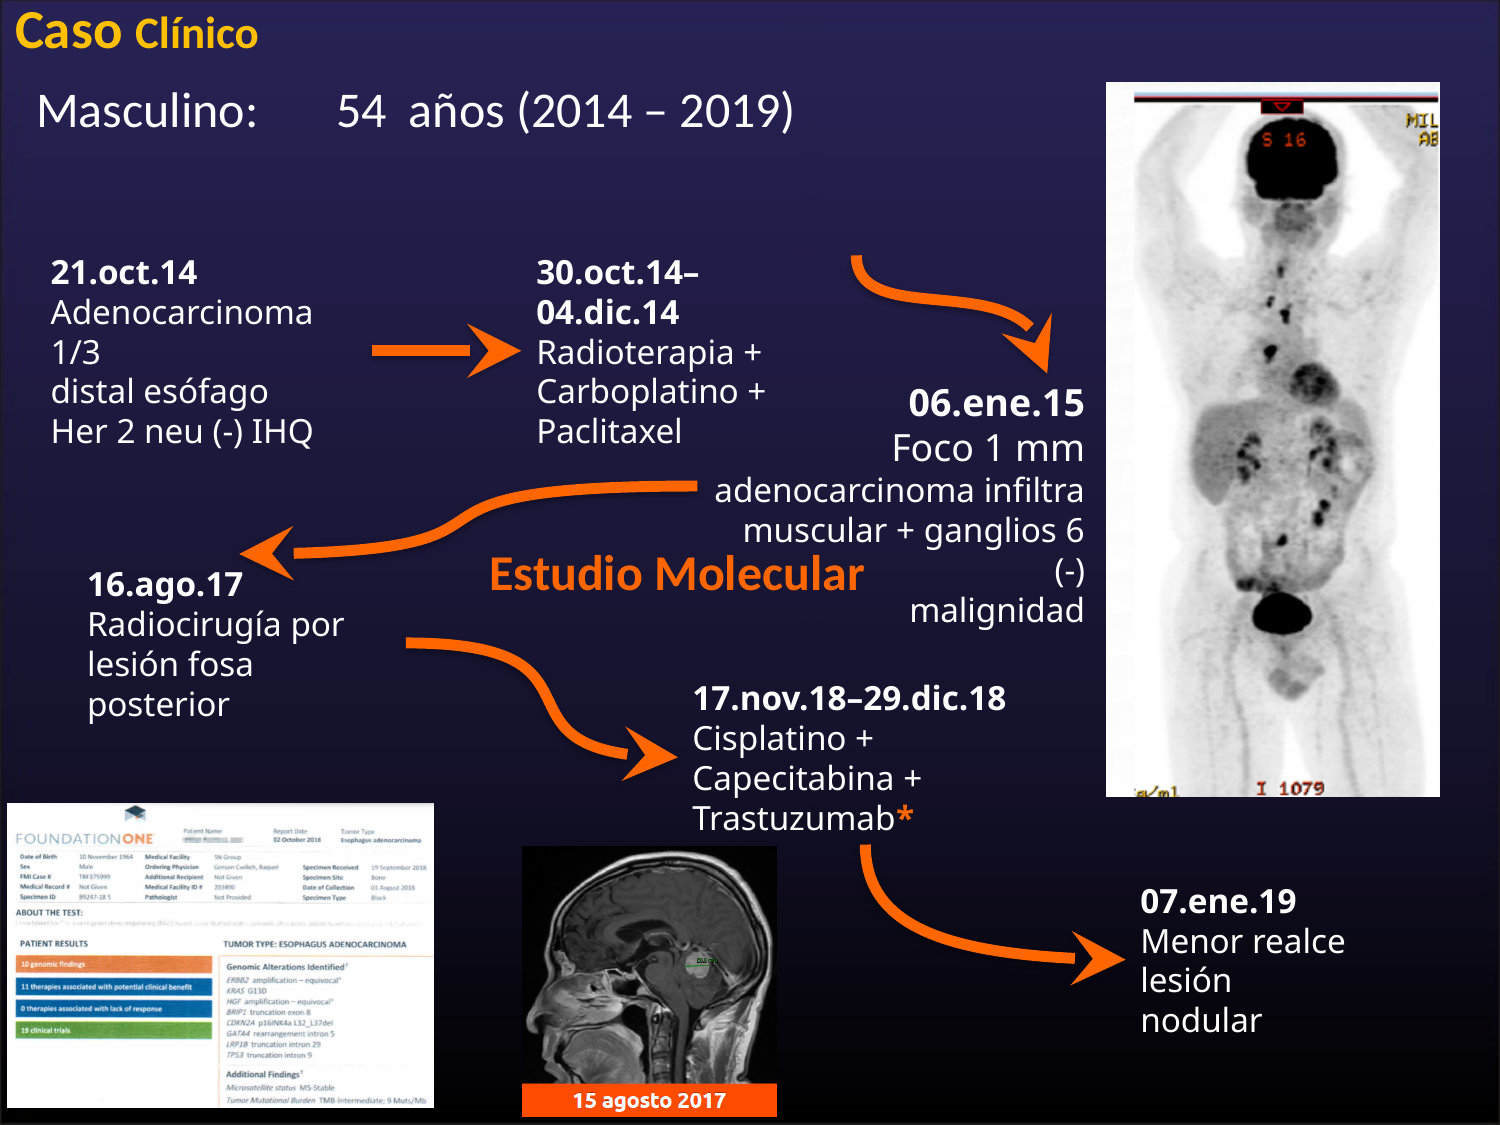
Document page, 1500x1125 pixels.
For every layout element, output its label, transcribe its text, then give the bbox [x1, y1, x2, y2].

text_box 06.ene.15 Foco 1 mm adenocarcinoma infiltra muscular + ganglios 6 (-) malignidad [697, 371, 1100, 637]
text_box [856, 255, 1048, 374]
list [1106, 82, 1440, 797]
text_box 30.oct.14–04.dic.14 Radioterapia + Carboplatino + Paclitaxel [521, 243, 857, 458]
text_box [1019, 376, 1075, 451]
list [522, 845, 777, 1118]
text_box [949, 767, 1042, 1028]
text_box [405, 623, 679, 762]
title Caso Clínico [0, 0, 1500, 71]
text_box 16.ago.17 Radiocirugía por lesión fosa posterior [72, 555, 406, 731]
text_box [371, 331, 522, 335]
text_box Estudio Molecular [474, 532, 881, 608]
text_box 07.ene.19 Menor realce lesión nodular [1125, 872, 1457, 1047]
text_box Masculino: 54 años (2014 – 2019) [21, 70, 812, 145]
picture [0, 71, 1500, 1125]
text_box 21.oct.14 Adenocarcinoma 1/3 distal esófago Her 2 neu (-) IHQ [35, 243, 372, 458]
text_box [238, 485, 698, 555]
text_box 17.nov.18–29.dic.18 Cisplatino + Capecitabina + Trastuzumab* [677, 670, 1053, 845]
